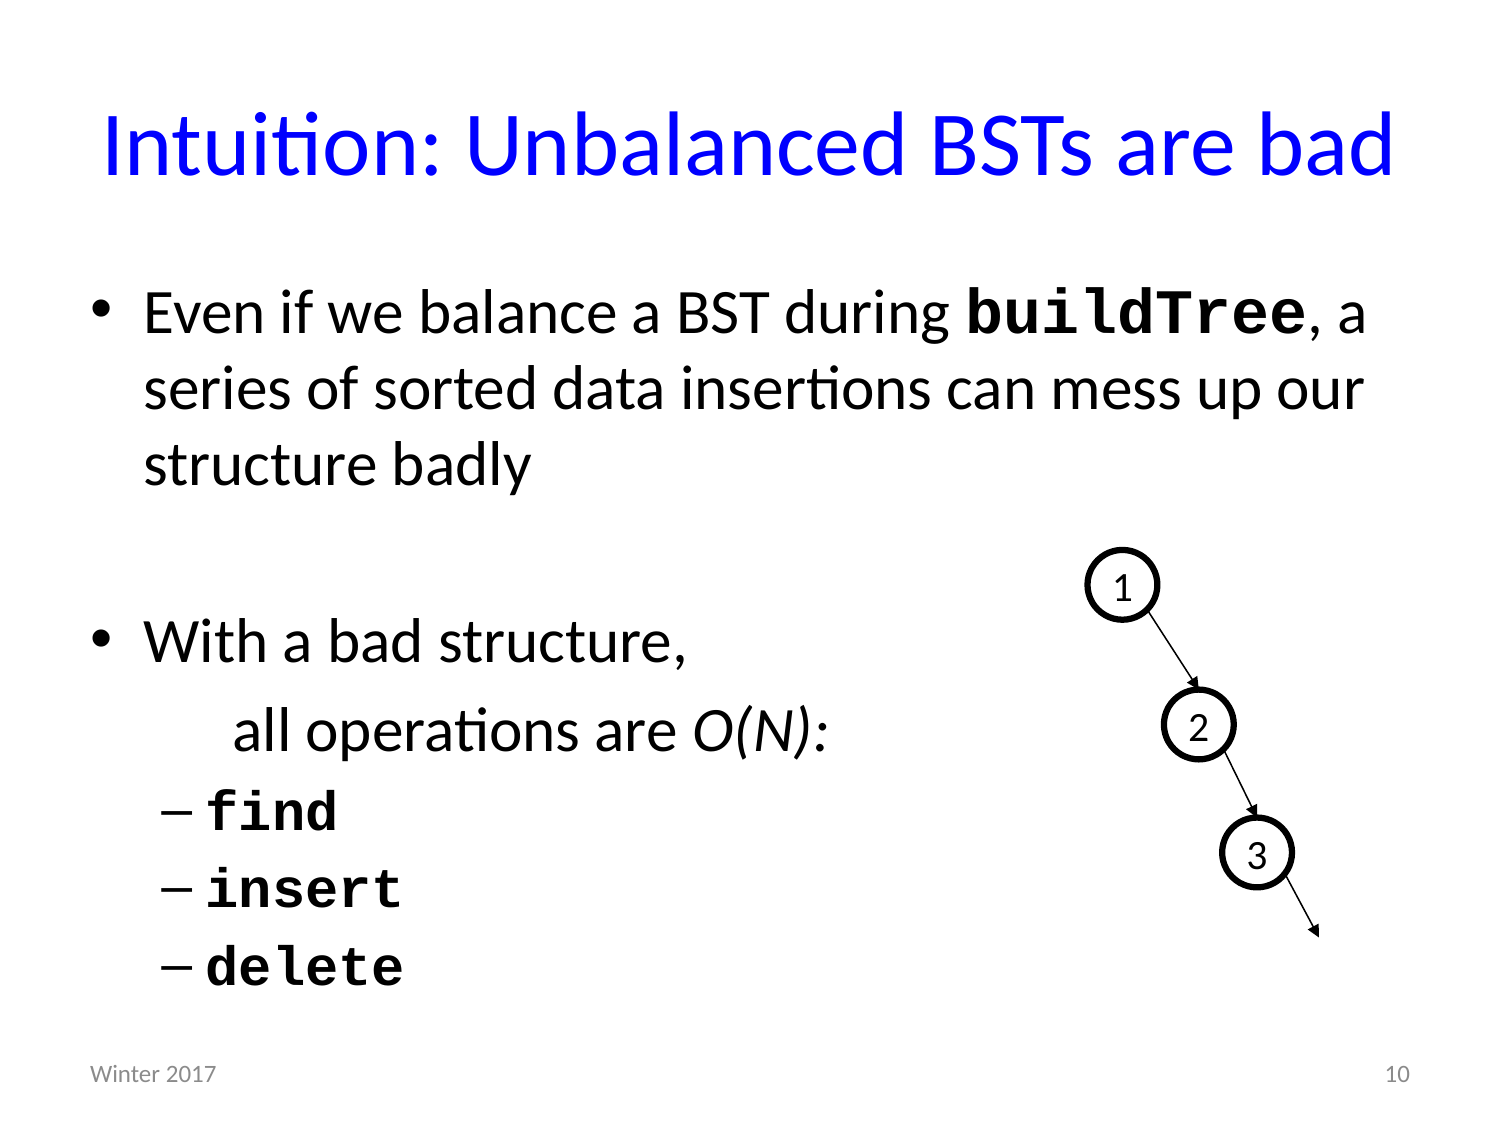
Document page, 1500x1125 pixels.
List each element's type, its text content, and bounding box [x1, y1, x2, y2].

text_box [1087, 549, 1320, 938]
slide_number 10 [1074, 1042, 1425, 1103]
list Even if we balance a BST during buildTree, a series of sorted data insertions can mess up our structure badly With a bad structure, all operations are O(N): find insert delete [75, 262, 1425, 1005]
slide_number Winter 2017 [75, 1042, 425, 1103]
title Intuition: Unbalanced BSTs are bad [75, 45, 1425, 233]
